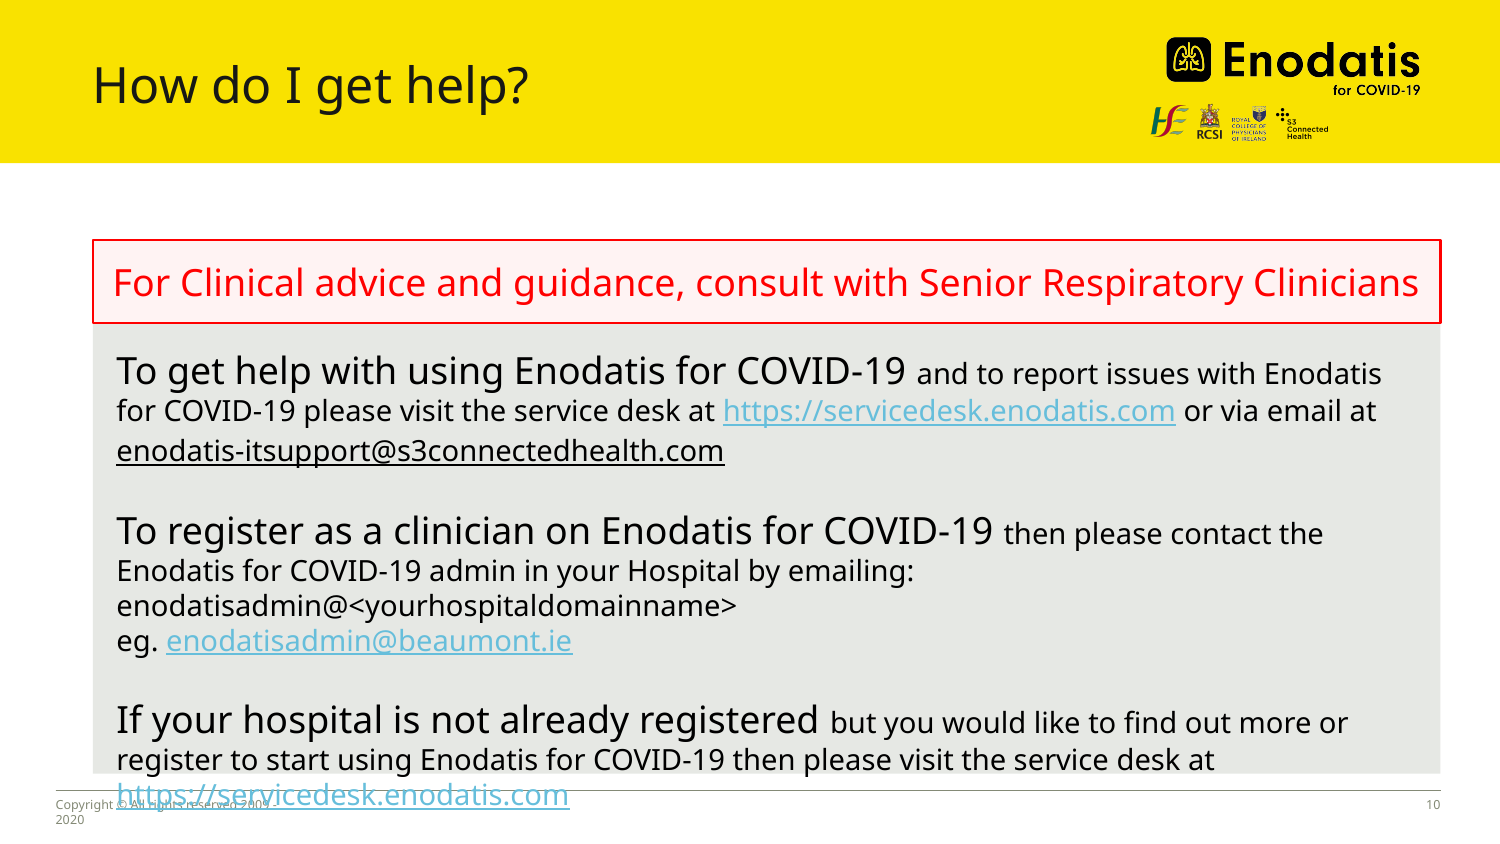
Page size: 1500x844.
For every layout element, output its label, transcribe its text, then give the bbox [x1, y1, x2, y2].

picture [1195, 102, 1225, 142]
picture [1146, 105, 1189, 141]
text_box To get help with using Enodatis for COVID-19 and to report issues with Enodatis for COVID-19 please visit the service desk at https://servicedesk.enodatis.com or via email at enodatis-itsupport@s3connectedhealth.com To register as a clinician on Enodatis for COVID-19 then please contact the Enodatis for COVID-19 admin in your Hospital by emailing: enodatisadmin@<yourhospitaldomainname> eg. enodatisadmin@beaumont.ie If your hospital is not already registered but you would like to find out more or register to start using Enodatis for COVID-19 then please visit the service desk at https://servicedesk.enodatis.com [92, 323, 1441, 775]
picture [1232, 106, 1266, 141]
picture [1276, 108, 1328, 139]
picture [1161, 31, 1424, 100]
footer Copyright © All rights reserved 2009 - 2020 [55, 796, 305, 819]
list For Clinical advice and guidance, consult with Senior Respiratory Clinicians [92, 239, 1441, 323]
slide_number 10 [1384, 796, 1441, 819]
list How do I get help? [92, 24, 1089, 140]
